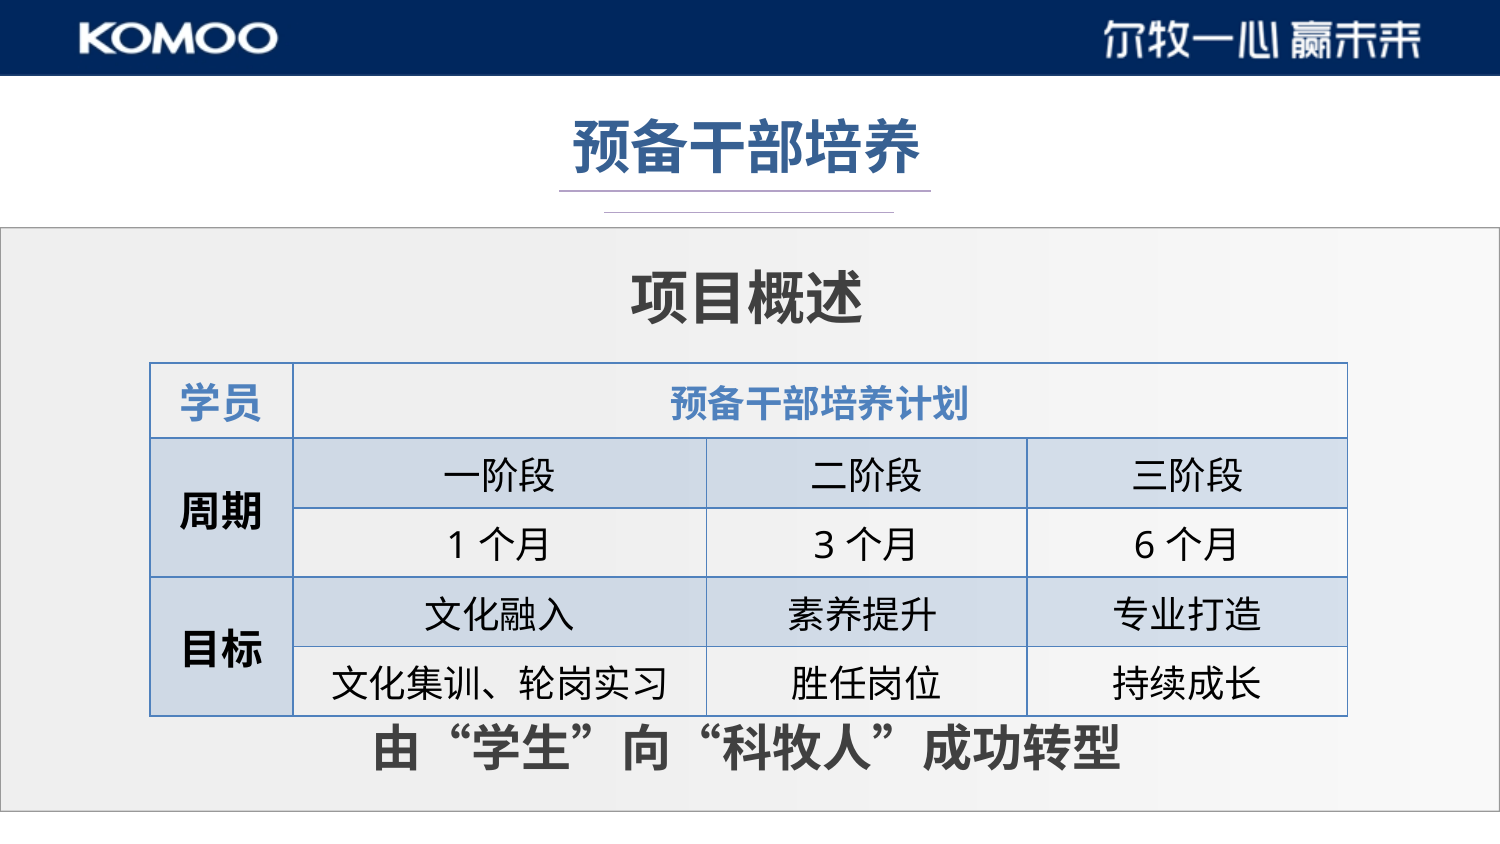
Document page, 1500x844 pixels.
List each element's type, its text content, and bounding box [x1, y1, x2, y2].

table_cell 1个月 [294, 509, 706, 576]
text_box [0, 225, 1500, 814]
table_cell 一阶段 [294, 439, 706, 507]
table_cell 三阶段 [1028, 439, 1347, 507]
table_cell 6个月 [1028, 509, 1347, 576]
table_cell 周期 [151, 439, 292, 576]
table_cell 素养提升 [707, 578, 1026, 646]
table_cell 文化融入 [294, 578, 706, 646]
text_box 项目概述 [328, 254, 1167, 339]
text_box 预备干部培养 [528, 105, 966, 187]
text_box 由“学生”向“科牧人”成功转型 [310, 708, 1184, 784]
table_cell 3个月 [707, 509, 1026, 576]
table_cell 专业打造 [1028, 578, 1347, 646]
table_cell 目标 [151, 578, 292, 715]
picture [0, 0, 1500, 76]
table_header 预备干部培养计划 [294, 364, 1347, 437]
table_cell 持续成长 [1028, 647, 1347, 715]
table_cell 二阶段 [707, 439, 1026, 507]
table_cell 文化集训、轮岗实习 [294, 647, 706, 715]
table_cell 胜任岗位 [707, 647, 1026, 708]
table_header 学员 [151, 364, 292, 437]
